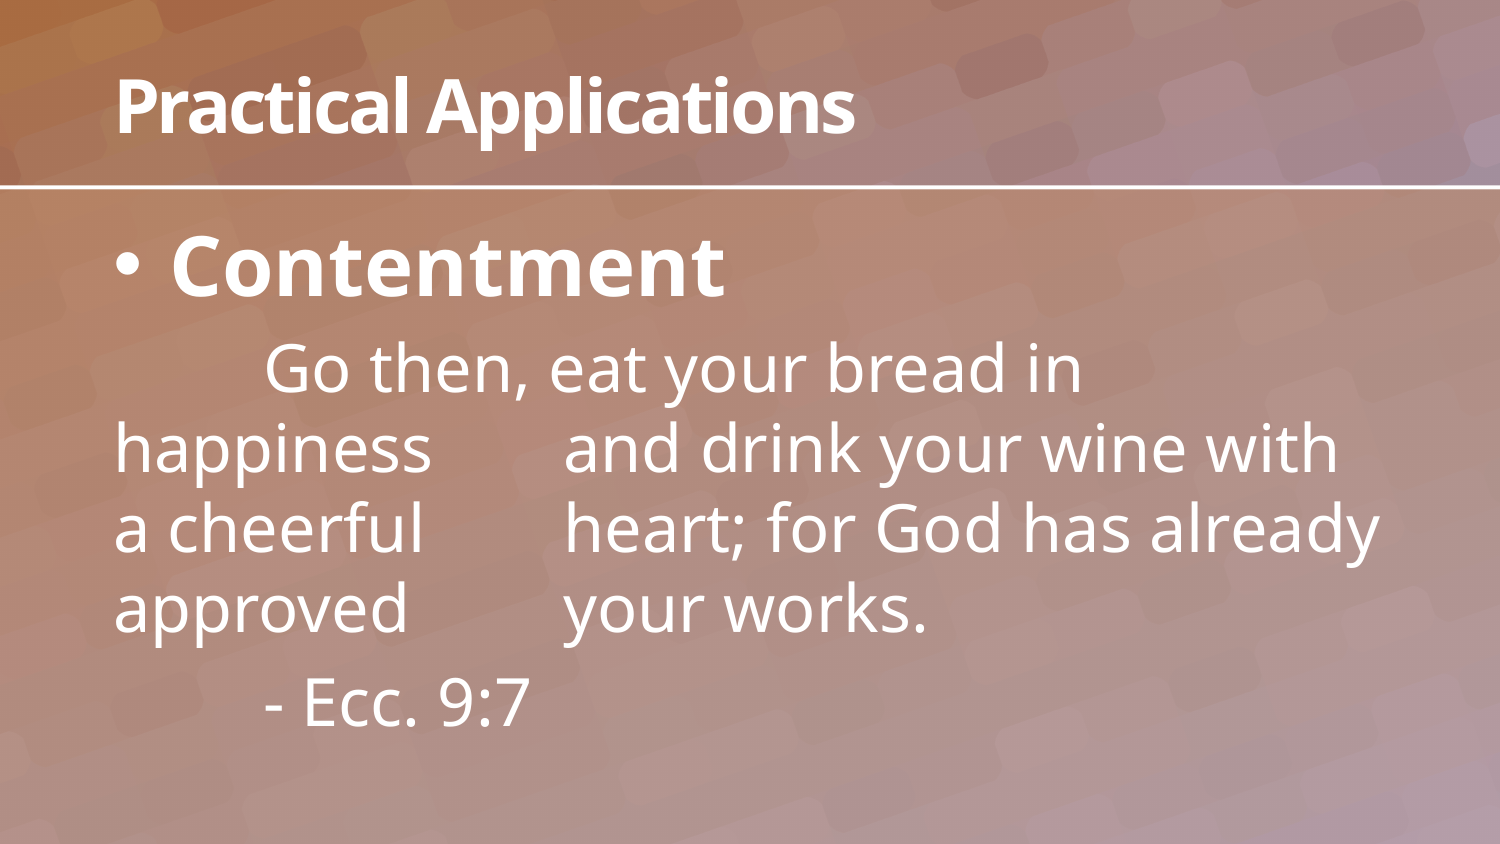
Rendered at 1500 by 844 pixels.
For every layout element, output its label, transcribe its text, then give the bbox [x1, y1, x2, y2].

picture [0, 0, 1500, 844]
title Practical Applications [98, 33, 1397, 175]
list Contentment Go then, eat your bread in happiness and drink your wine with a cheerful heart; for God has already approved your works. - Ecc. 9:7 [98, 205, 1397, 803]
